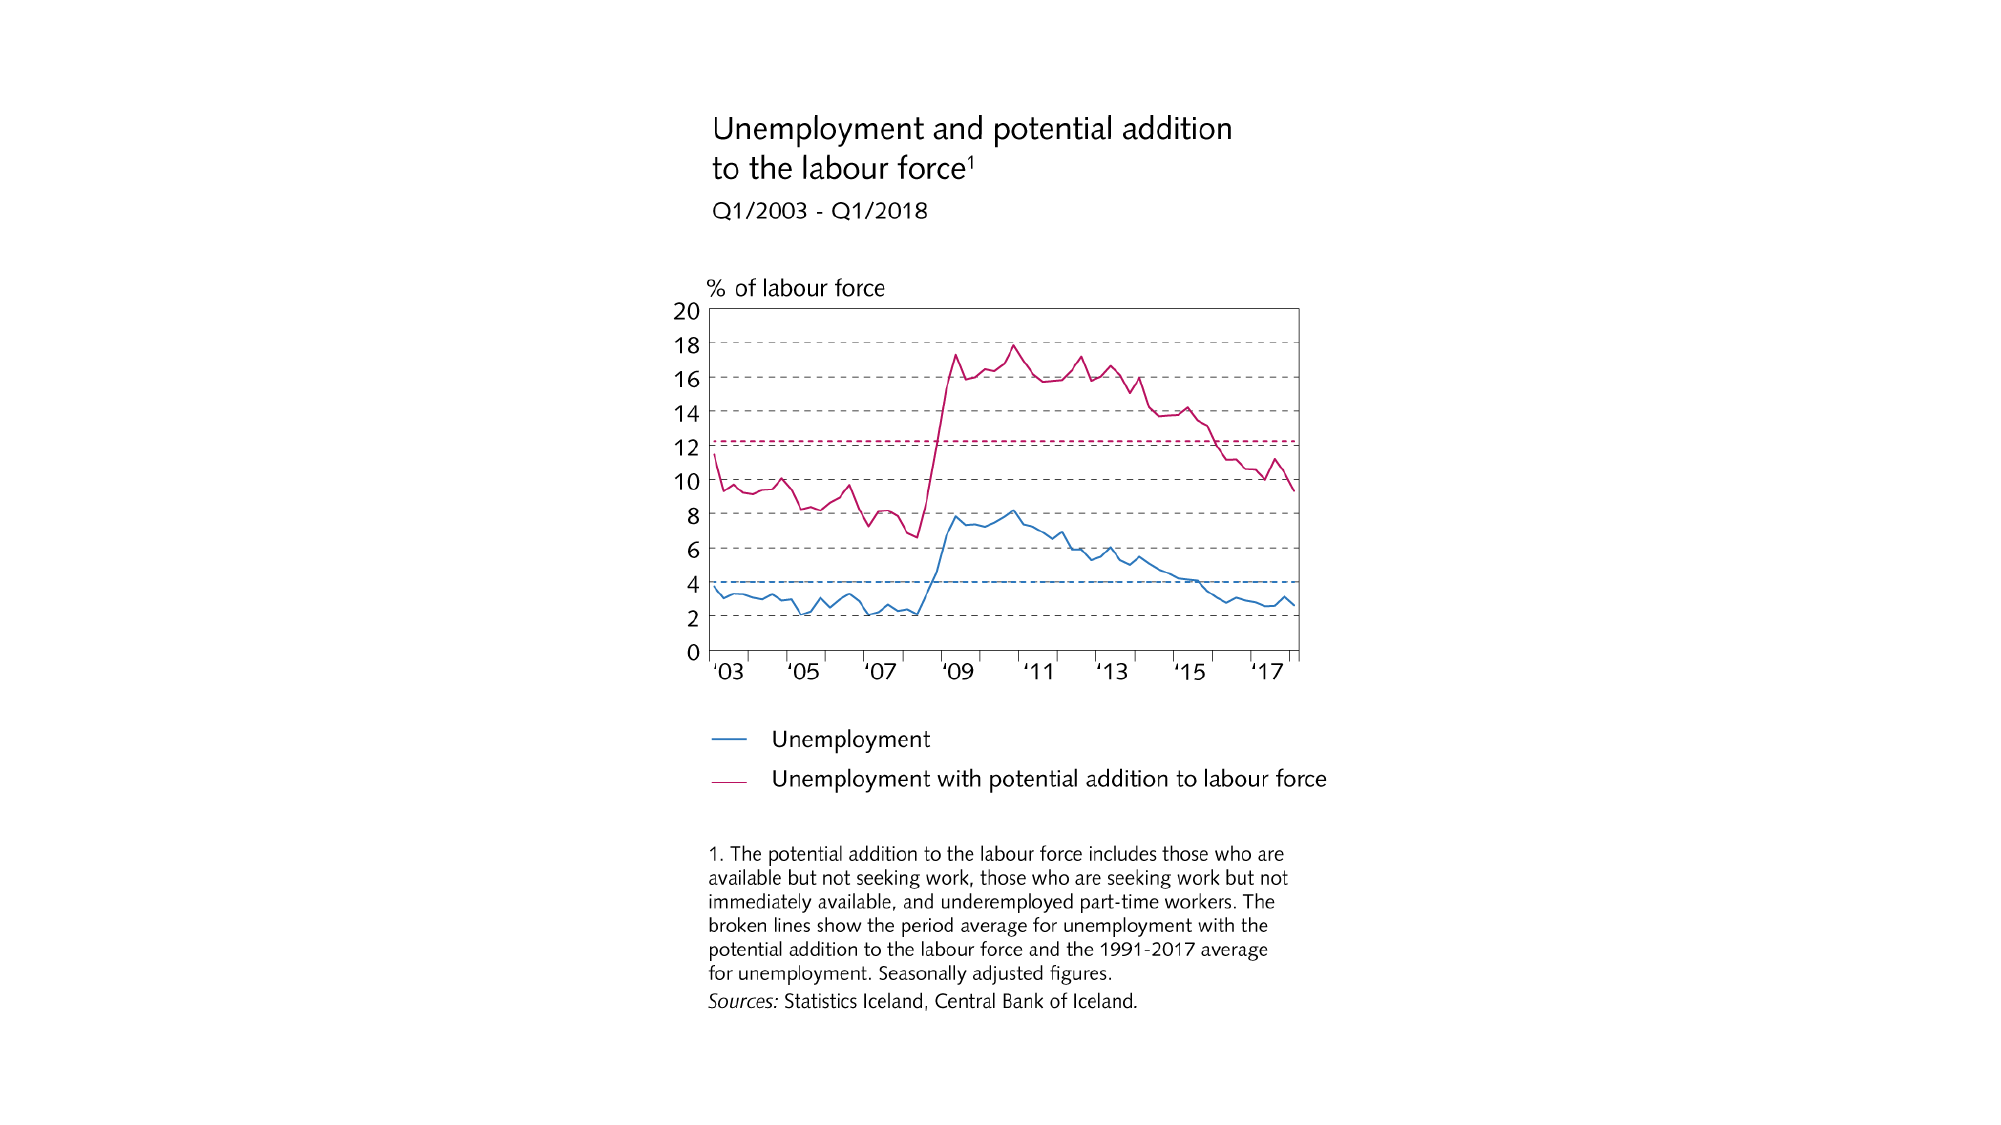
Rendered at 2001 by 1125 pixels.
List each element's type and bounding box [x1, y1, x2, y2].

picture [673, 112, 1327, 1013]
